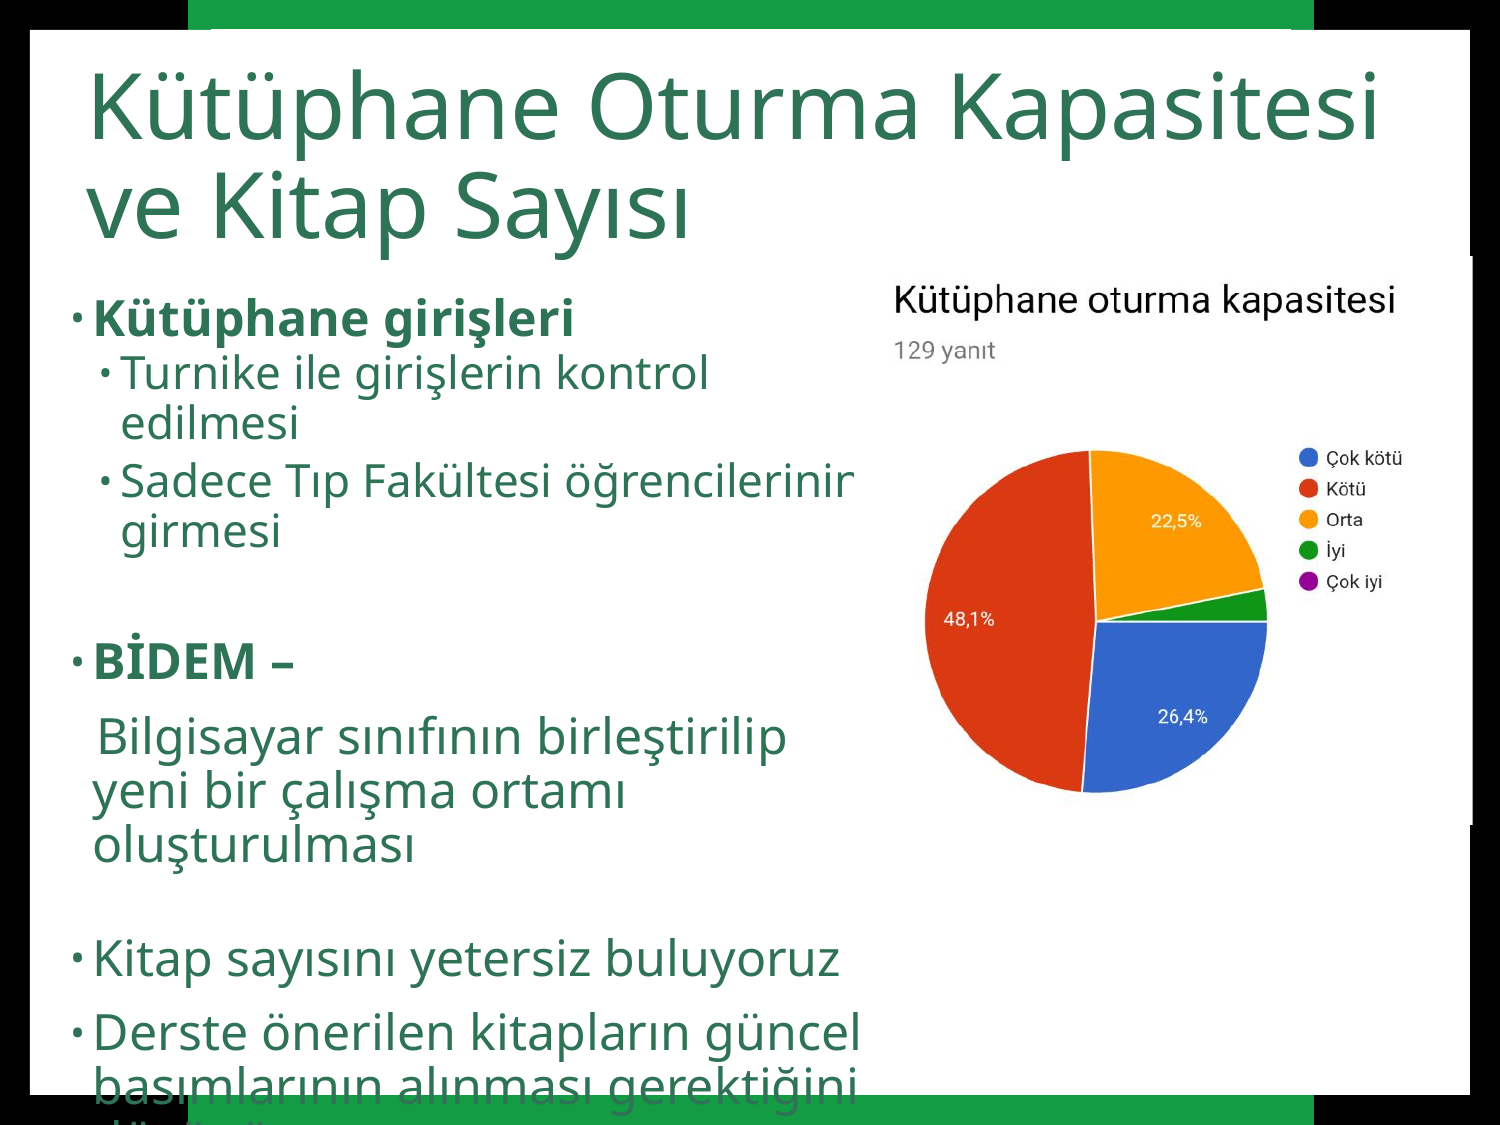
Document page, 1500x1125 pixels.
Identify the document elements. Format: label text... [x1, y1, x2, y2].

picture [0, 0, 1500, 1125]
title Kütüphane Oturma Kapasitesi ve Kitap Sayısı [71, 47, 1444, 271]
list Kütüphane girişleri Turnike ile girişlerin kontrol edilmesi Sadece Tıp Fakültesi öğrencilerinin girmesi BİDEM – Bilgisayar sınıfının birleştirilip yeni bir çalışma ortamı oluşturulması Kitap sayısını yetersiz buluyoruz Derste önerilen kitapların güncel basımlarının alınması gerektiğini düşünüyoruz. [49, 285, 899, 1074]
